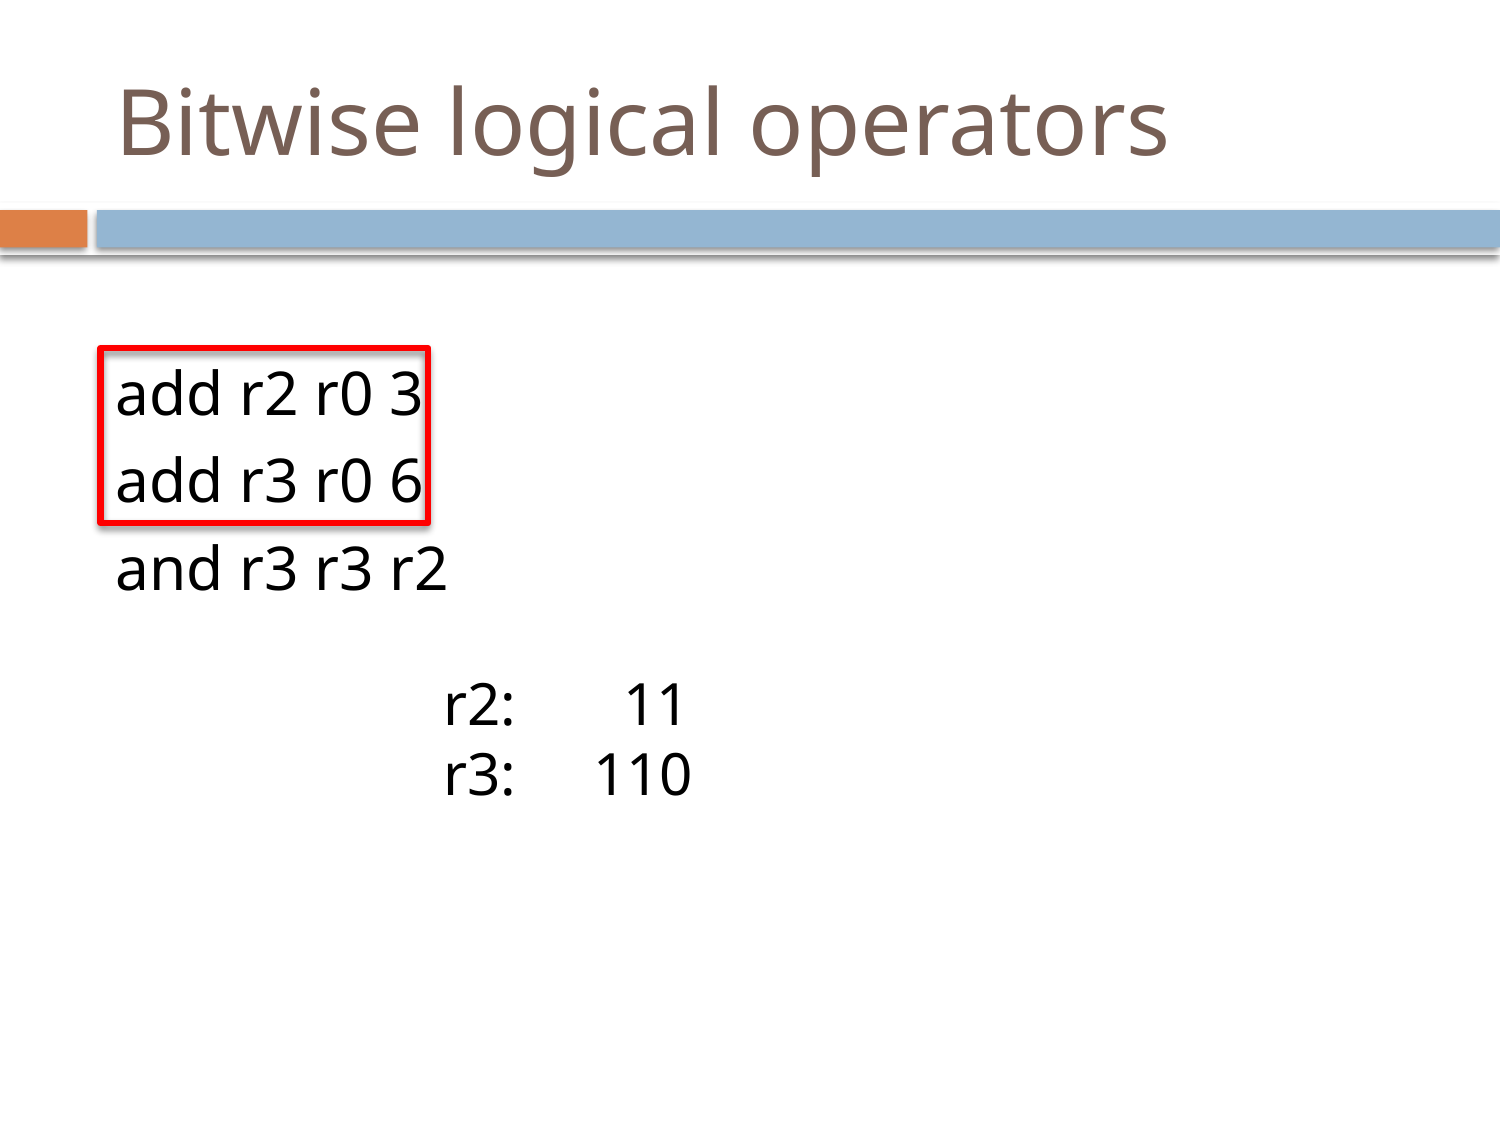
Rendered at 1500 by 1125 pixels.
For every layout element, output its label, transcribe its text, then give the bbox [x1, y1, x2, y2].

text_box r2: 11 r3: 110 [428, 659, 825, 815]
list add r2 r0 3 add r3 r0 6 and r3 r3 r2 [100, 348, 468, 621]
title Bitwise logical operators [100, 37, 1438, 200]
text_box [100, 347, 429, 524]
